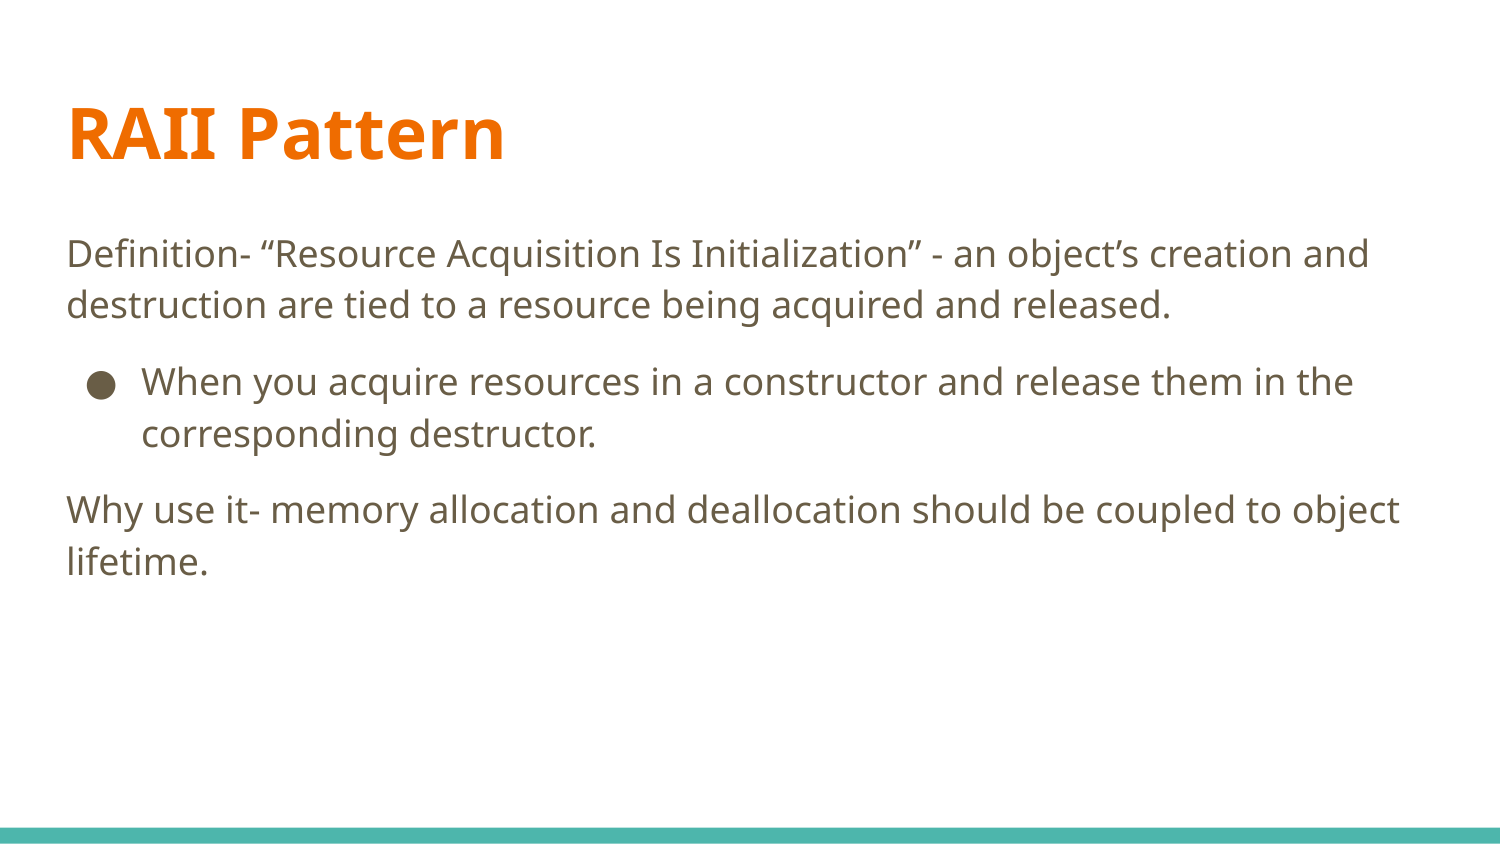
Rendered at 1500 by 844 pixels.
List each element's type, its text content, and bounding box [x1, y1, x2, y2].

list Definition- “Resource Acquisition Is Initialization” - an object’s creation and destruction are tied to a resource being acquired and released. When you acquire resources in a constructor and release them in the corresponding destructor. Why use it- memory allocation and deallocation should be coupled to object lifetime. [51, 207, 1449, 775]
title RAII Pattern [51, 72, 1449, 189]
